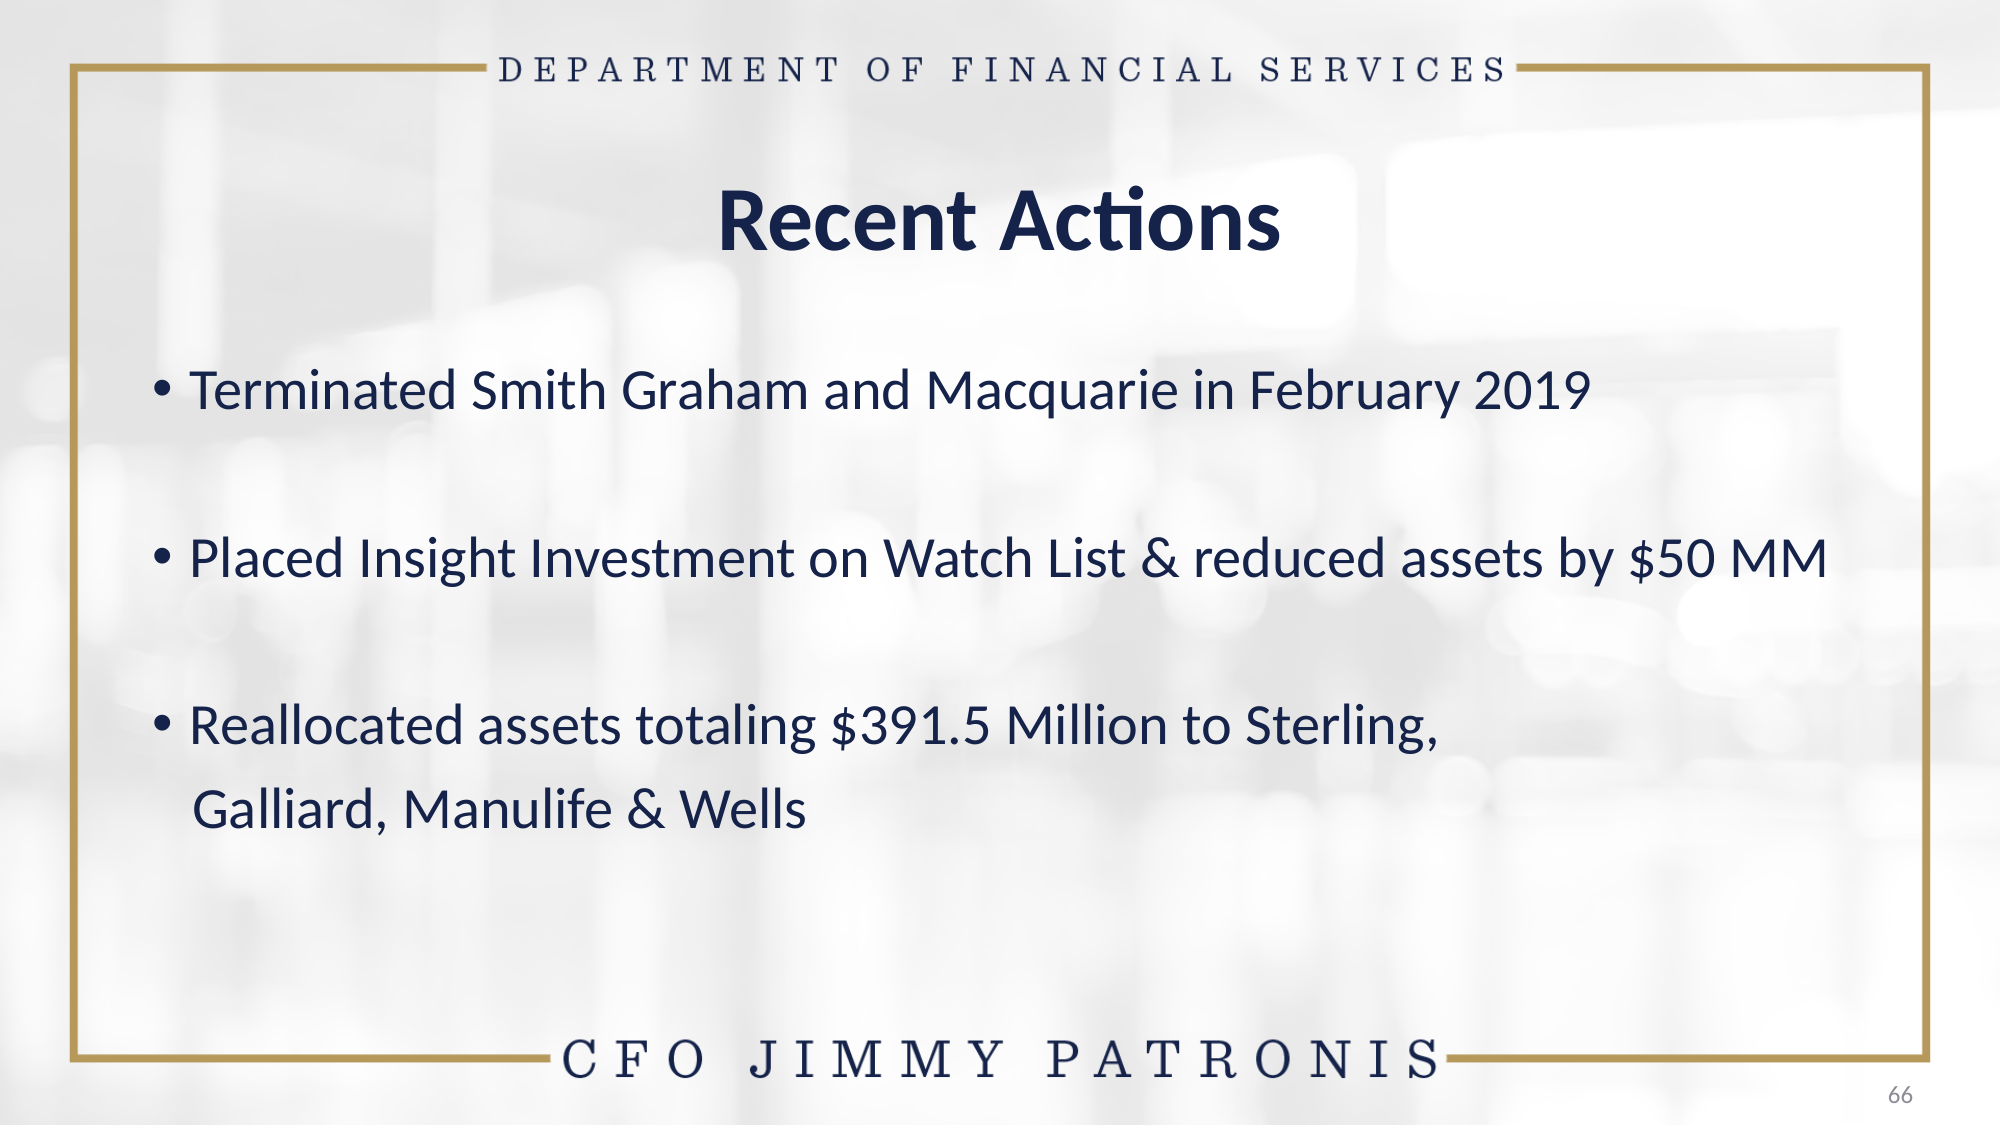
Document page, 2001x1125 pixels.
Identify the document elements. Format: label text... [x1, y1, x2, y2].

picture [0, 0, 2000, 1125]
slide_number 66 [1478, 1063, 1929, 1124]
title Recent Actions [137, 112, 1863, 330]
list Terminated Smith Graham and Macquarie in February 2019 Placed Insight Investment on Watch List & reduced assets by $50 MM Reallocated assets totaling $391.5 Million to Sterling, Galliard, Manulife & Wells [137, 351, 1863, 1043]
